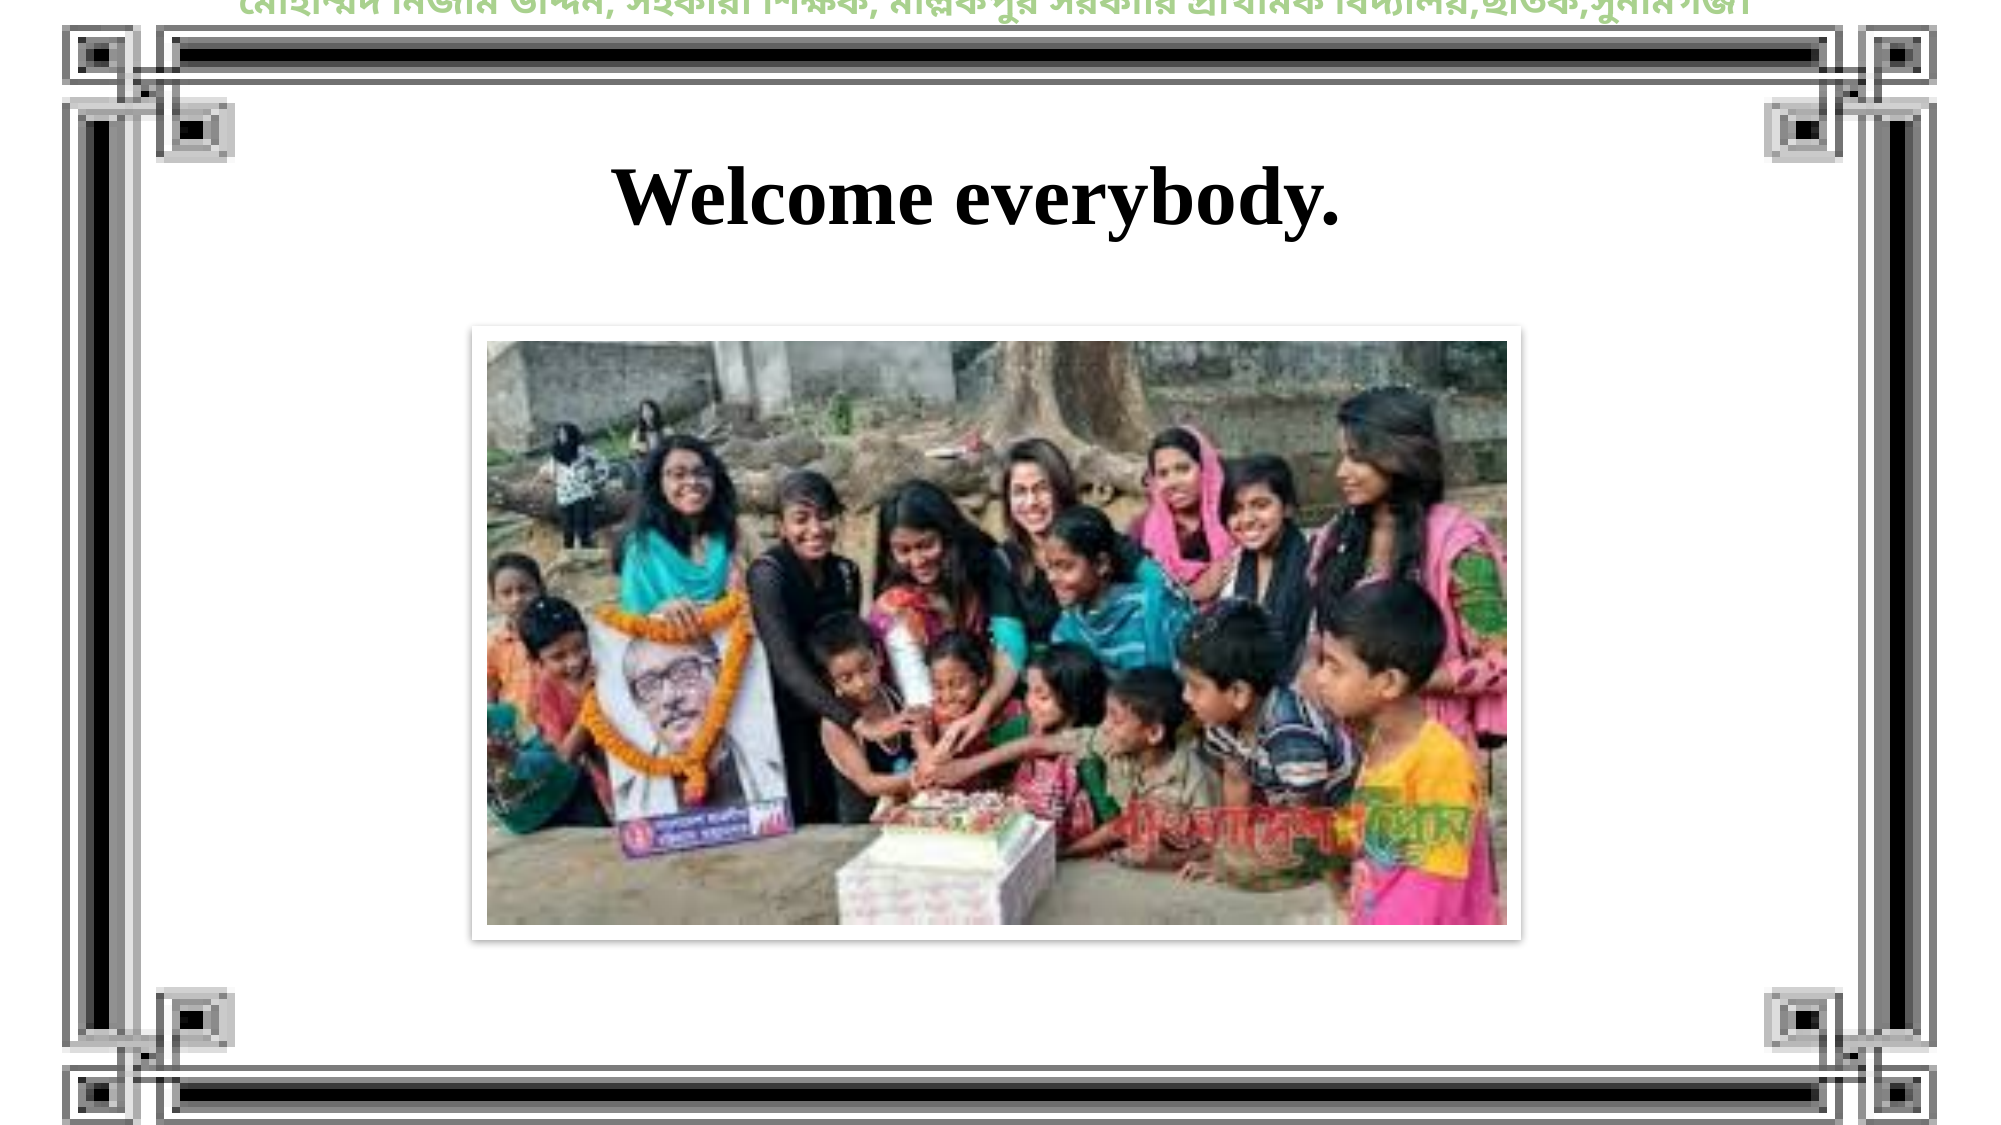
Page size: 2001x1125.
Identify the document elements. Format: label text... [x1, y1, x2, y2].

picture [1352, 0, 1360, 7]
picture [680, 0, 688, 7]
picture [1082, 0, 1090, 7]
picture [343, 0, 349, 8]
picture [433, 0, 447, 9]
picture [516, 0, 530, 9]
picture [1106, 0, 1114, 7]
picture [1241, 0, 1248, 8]
picture [1161, 0, 1169, 7]
picture [1022, 0, 1030, 7]
picture [1708, 0, 1721, 10]
picture [814, 0, 820, 7]
picture [724, 0, 732, 7]
picture [0, 0, 2000, 1125]
picture [961, 0, 969, 7]
picture [843, 0, 851, 7]
picture [930, 0, 946, 9]
picture [1299, 0, 1307, 7]
picture [1553, 0, 1561, 7]
picture [1452, 0, 1461, 9]
picture [1526, 0, 1540, 8]
text_box Welcome everybody. [445, 134, 1507, 249]
